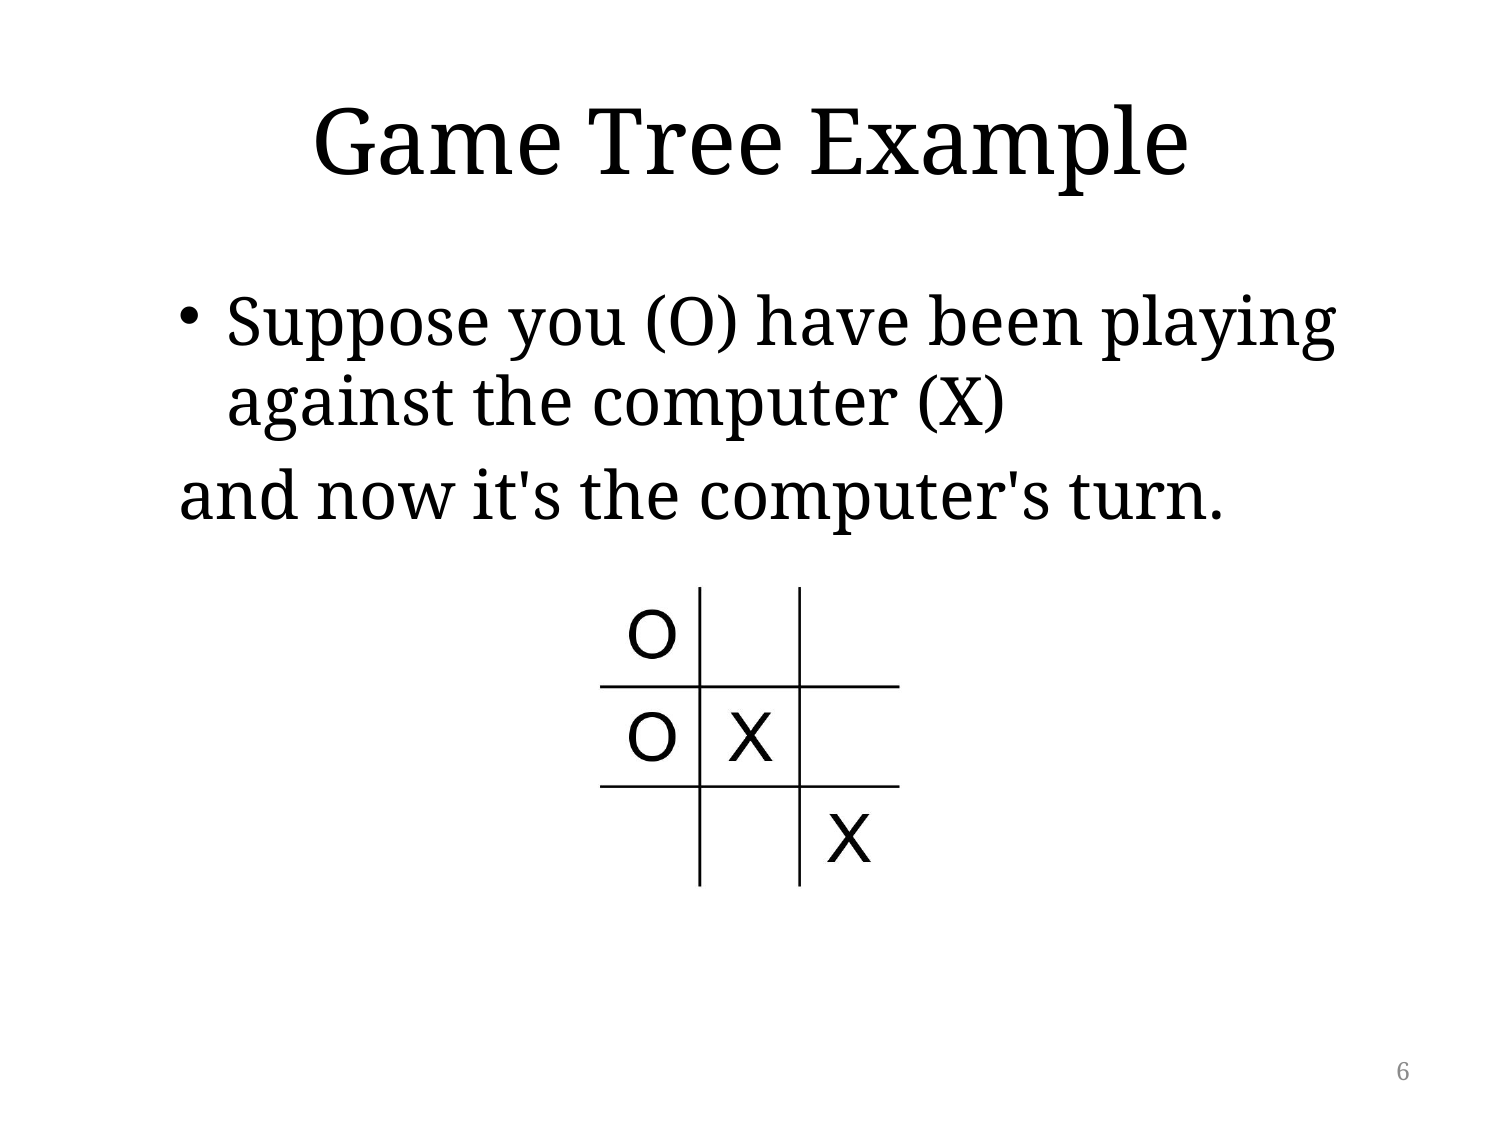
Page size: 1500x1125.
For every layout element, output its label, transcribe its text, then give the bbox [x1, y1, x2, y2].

title Game Tree Example [74, 44, 1429, 233]
list Suppose you (O) have been playing against the computer (X) and now it's the computer's turn. [147, 271, 1404, 1015]
slide_number 6 [1074, 1042, 1425, 1103]
picture [598, 585, 902, 889]
